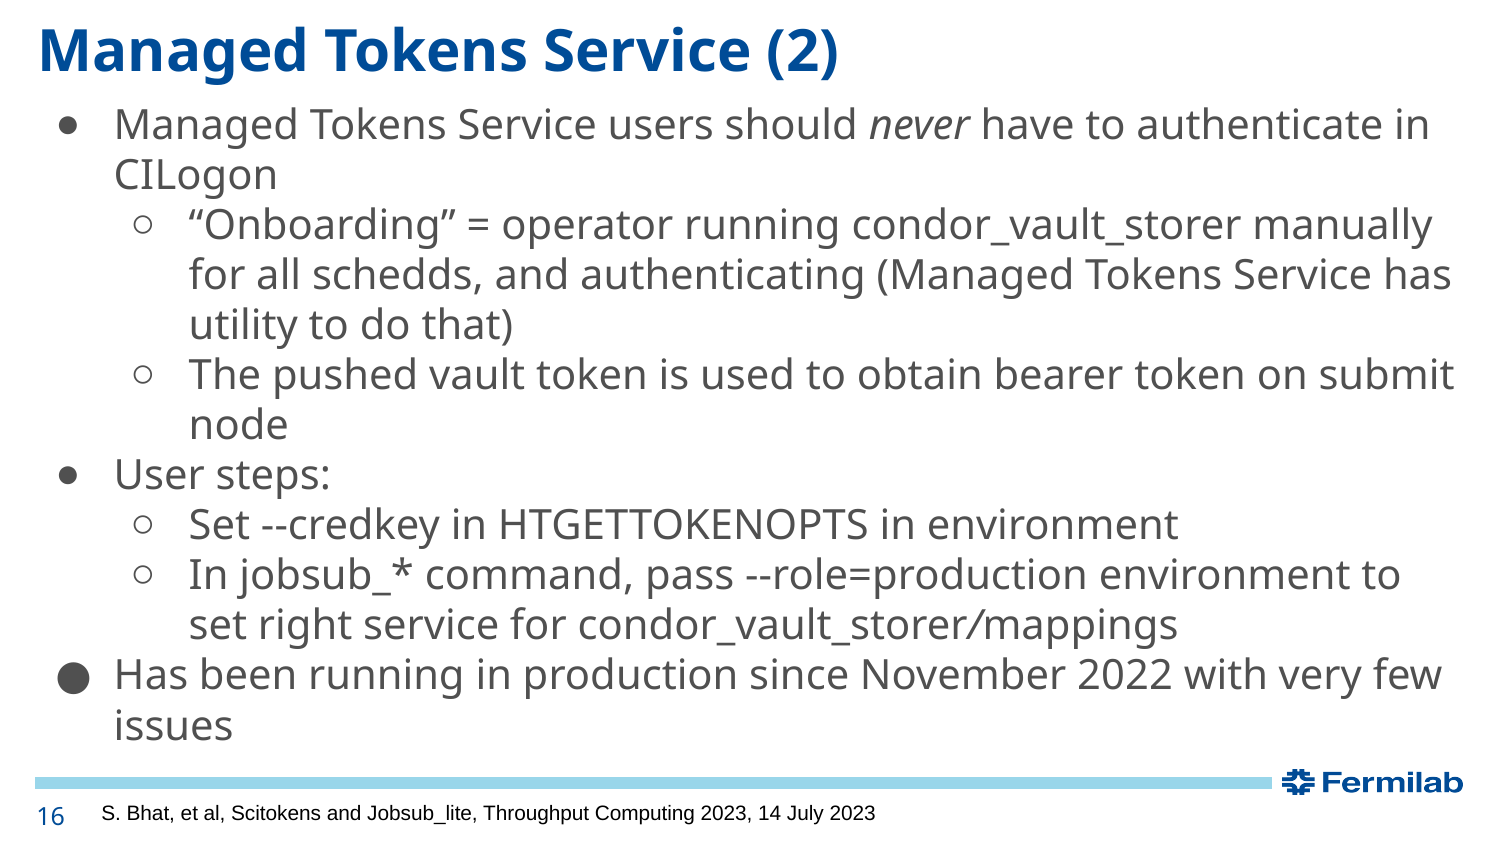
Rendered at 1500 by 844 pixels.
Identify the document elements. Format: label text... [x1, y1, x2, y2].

picture [1282, 769, 1463, 795]
slide_number 16 [36, 800, 105, 830]
title Managed Tokens Service (2) [37, 30, 1463, 84]
list Managed Tokens Service users should never have to authenticate in CILogon “Onboarding” = operator running condor_vault_storer manually for all schedds, and authenticating (Managed Tokens Service has utility to do that) The pushed vault token is used to obtain bearer token on submit node User steps: Set --credkey in HTGETTOKENOPTS in environment In jobsub_* command, pass --role=production environment to set right service for condor_vault_storer/mappings Has been running in production since November 2022 with very few issues [38, 97, 1462, 721]
